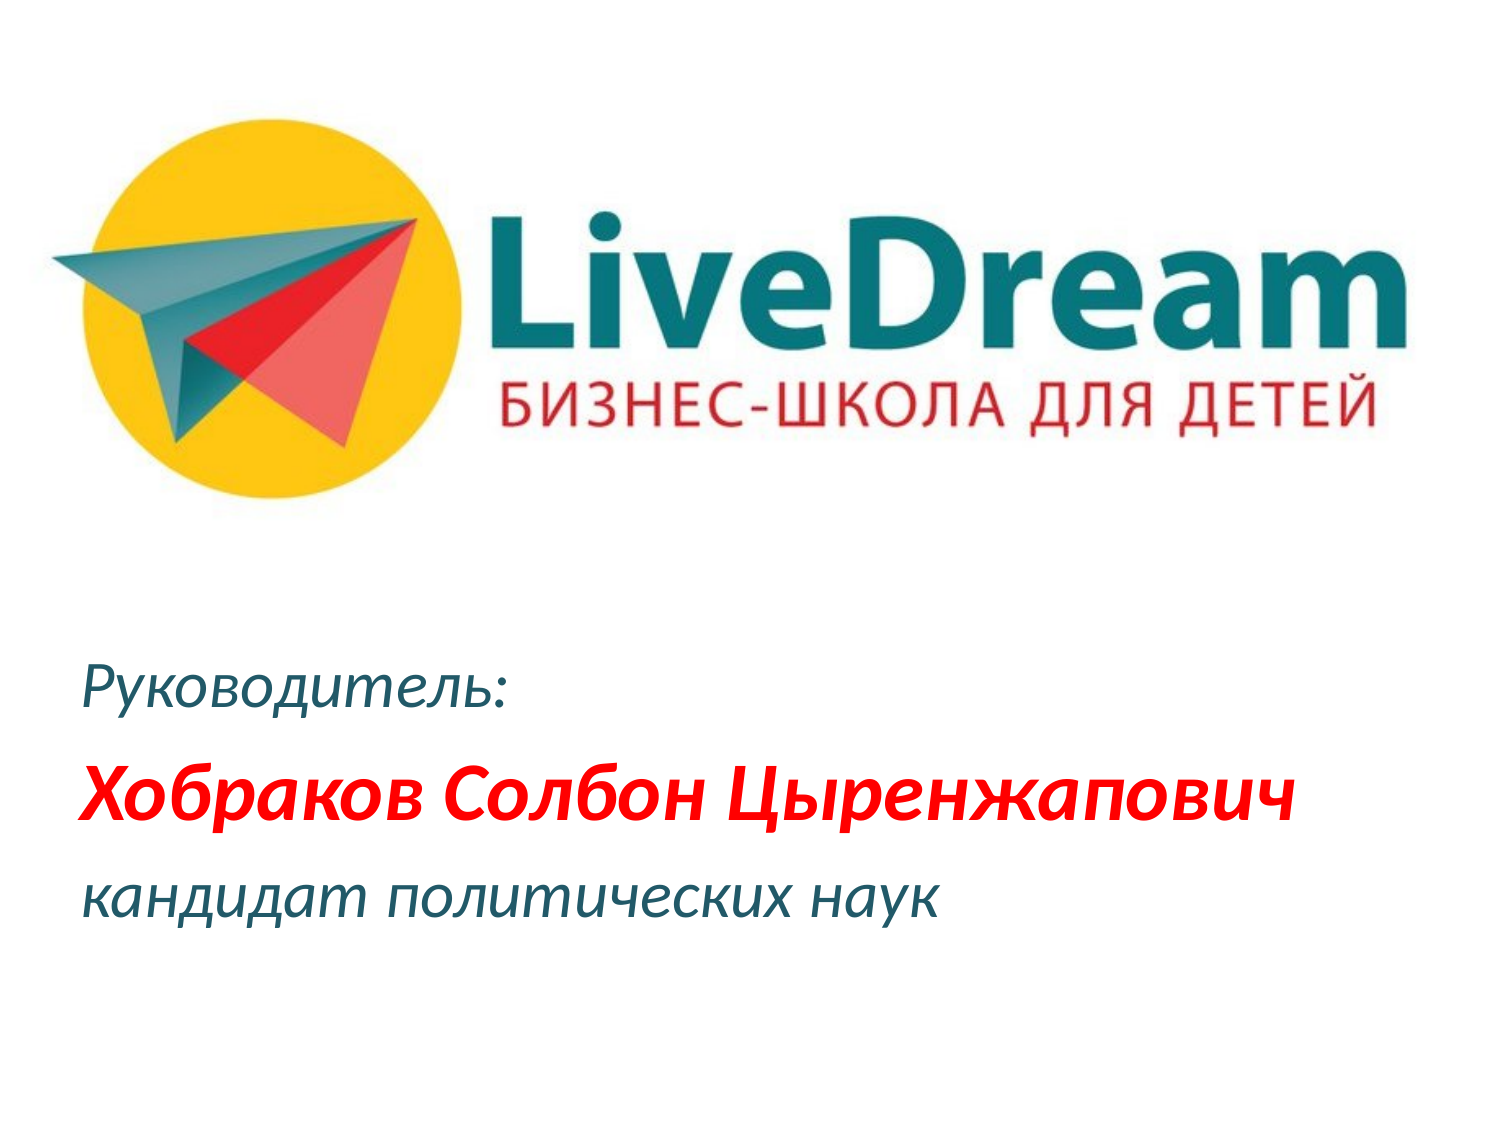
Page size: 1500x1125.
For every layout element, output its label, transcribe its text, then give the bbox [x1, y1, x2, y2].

subtitle Руководитель: Хобраков Солбон Цыренжапович кандидат политических наук [64, 633, 1424, 953]
picture [0, 77, 1500, 548]
